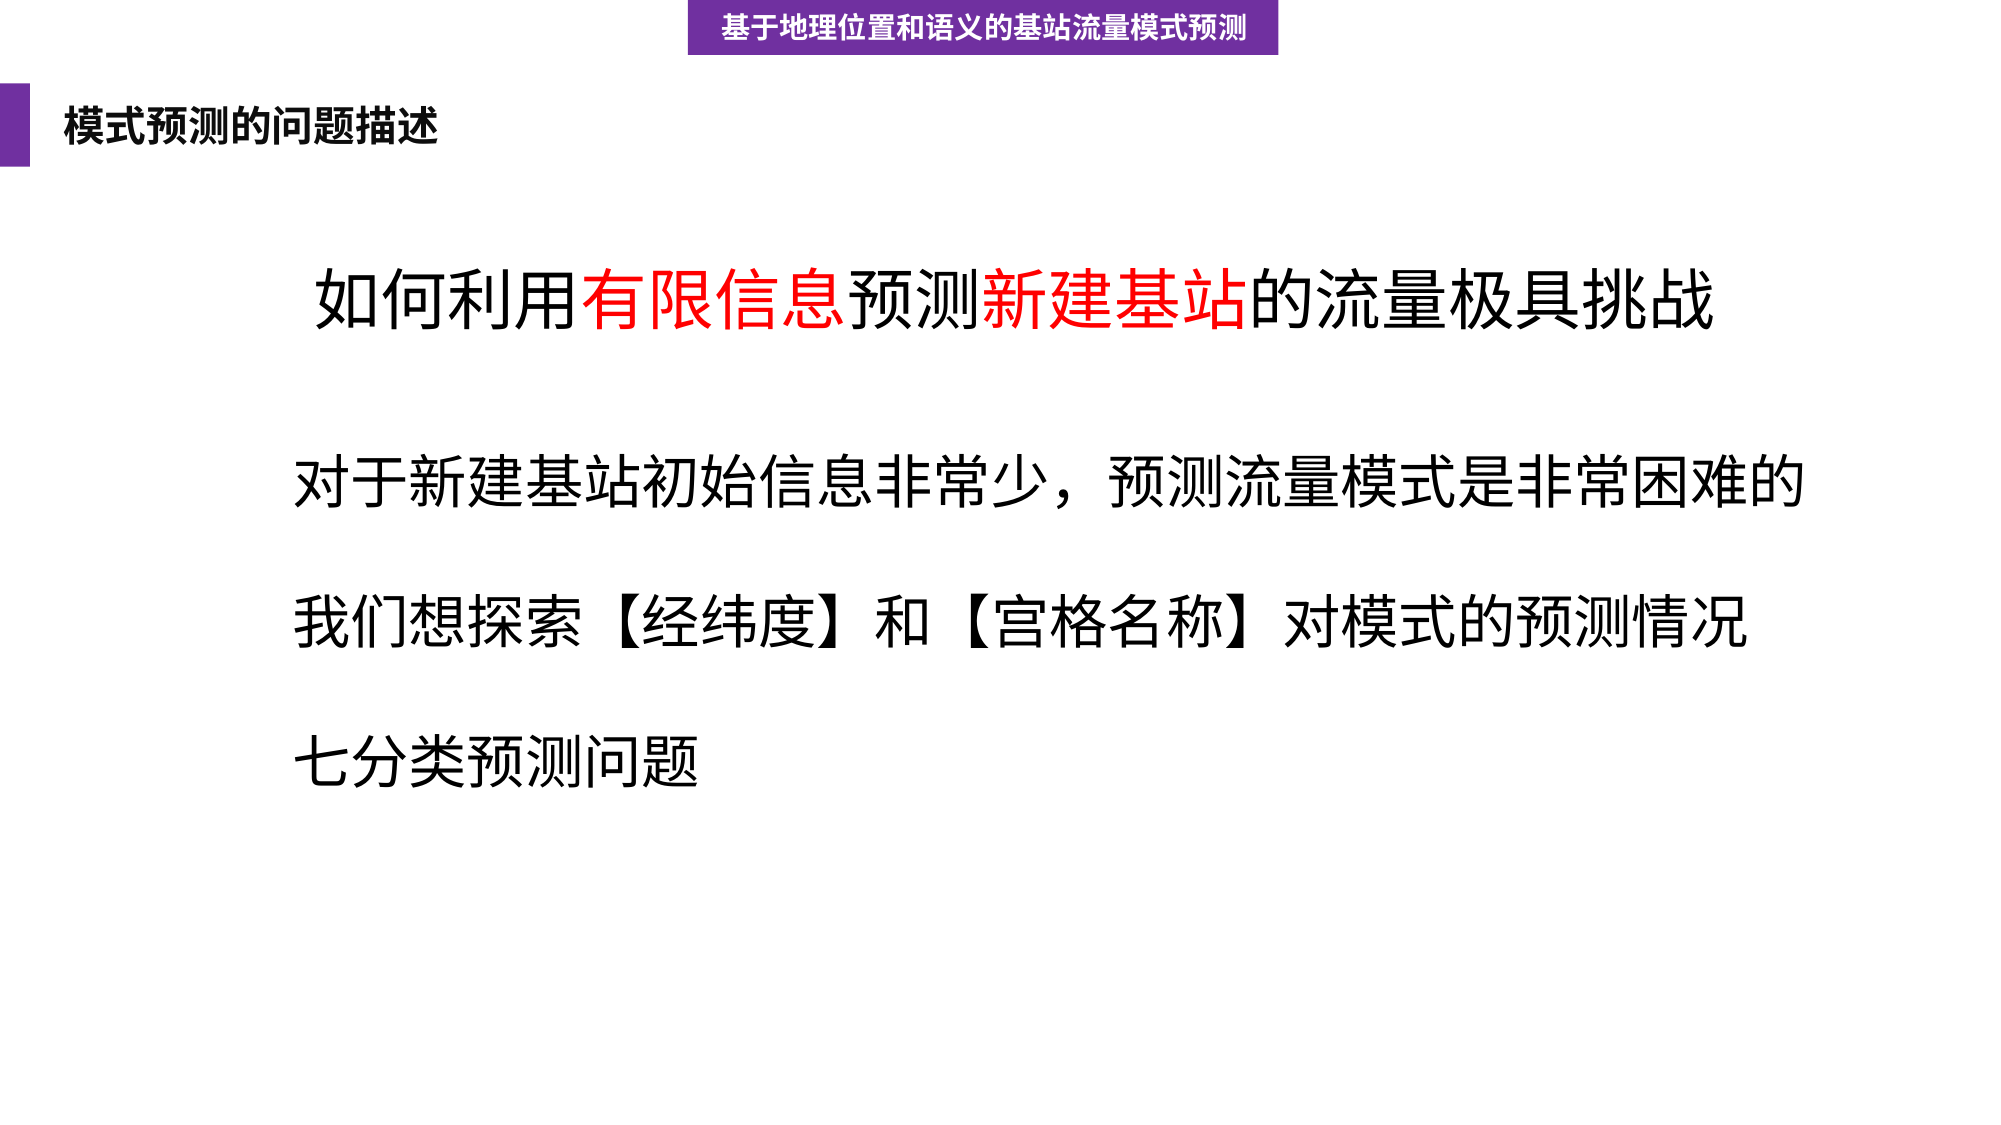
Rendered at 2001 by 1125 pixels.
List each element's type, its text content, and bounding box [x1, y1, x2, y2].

text_box 如何利用有限信息预测新建基站的流量极具挑战 [298, 254, 1720, 342]
text_box 对于新建基站初始信息非常少，预测流量模式是非常困难的 我们想探索【经纬度】和【宫格名称】对模式的预测情况 七分类预测问题 [277, 438, 1913, 803]
text_box [0, 82, 31, 168]
text_box 模式预测的问题描述 [48, 92, 586, 157]
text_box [687, 0, 1313, 55]
